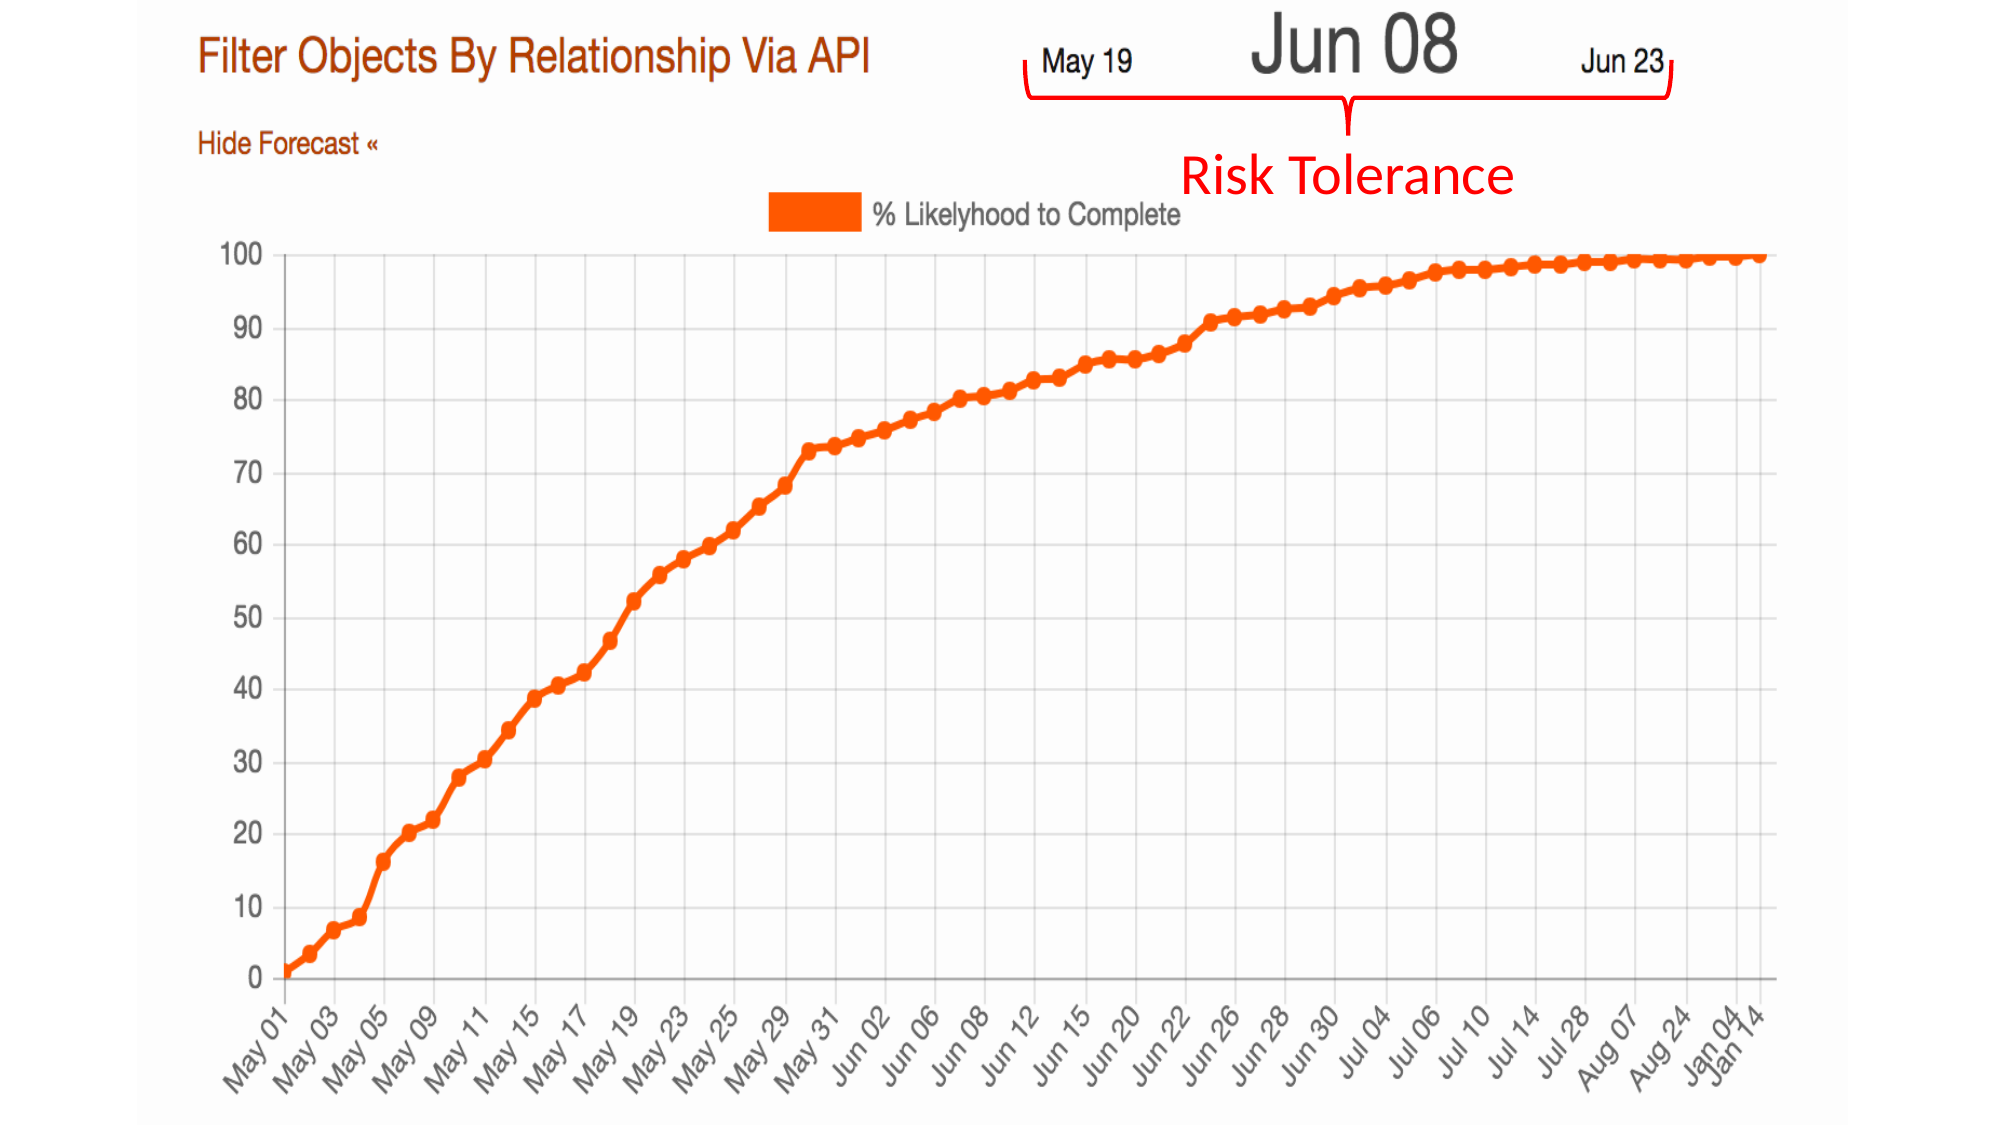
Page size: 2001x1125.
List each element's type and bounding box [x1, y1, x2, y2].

picture [137, 0, 1848, 1125]
